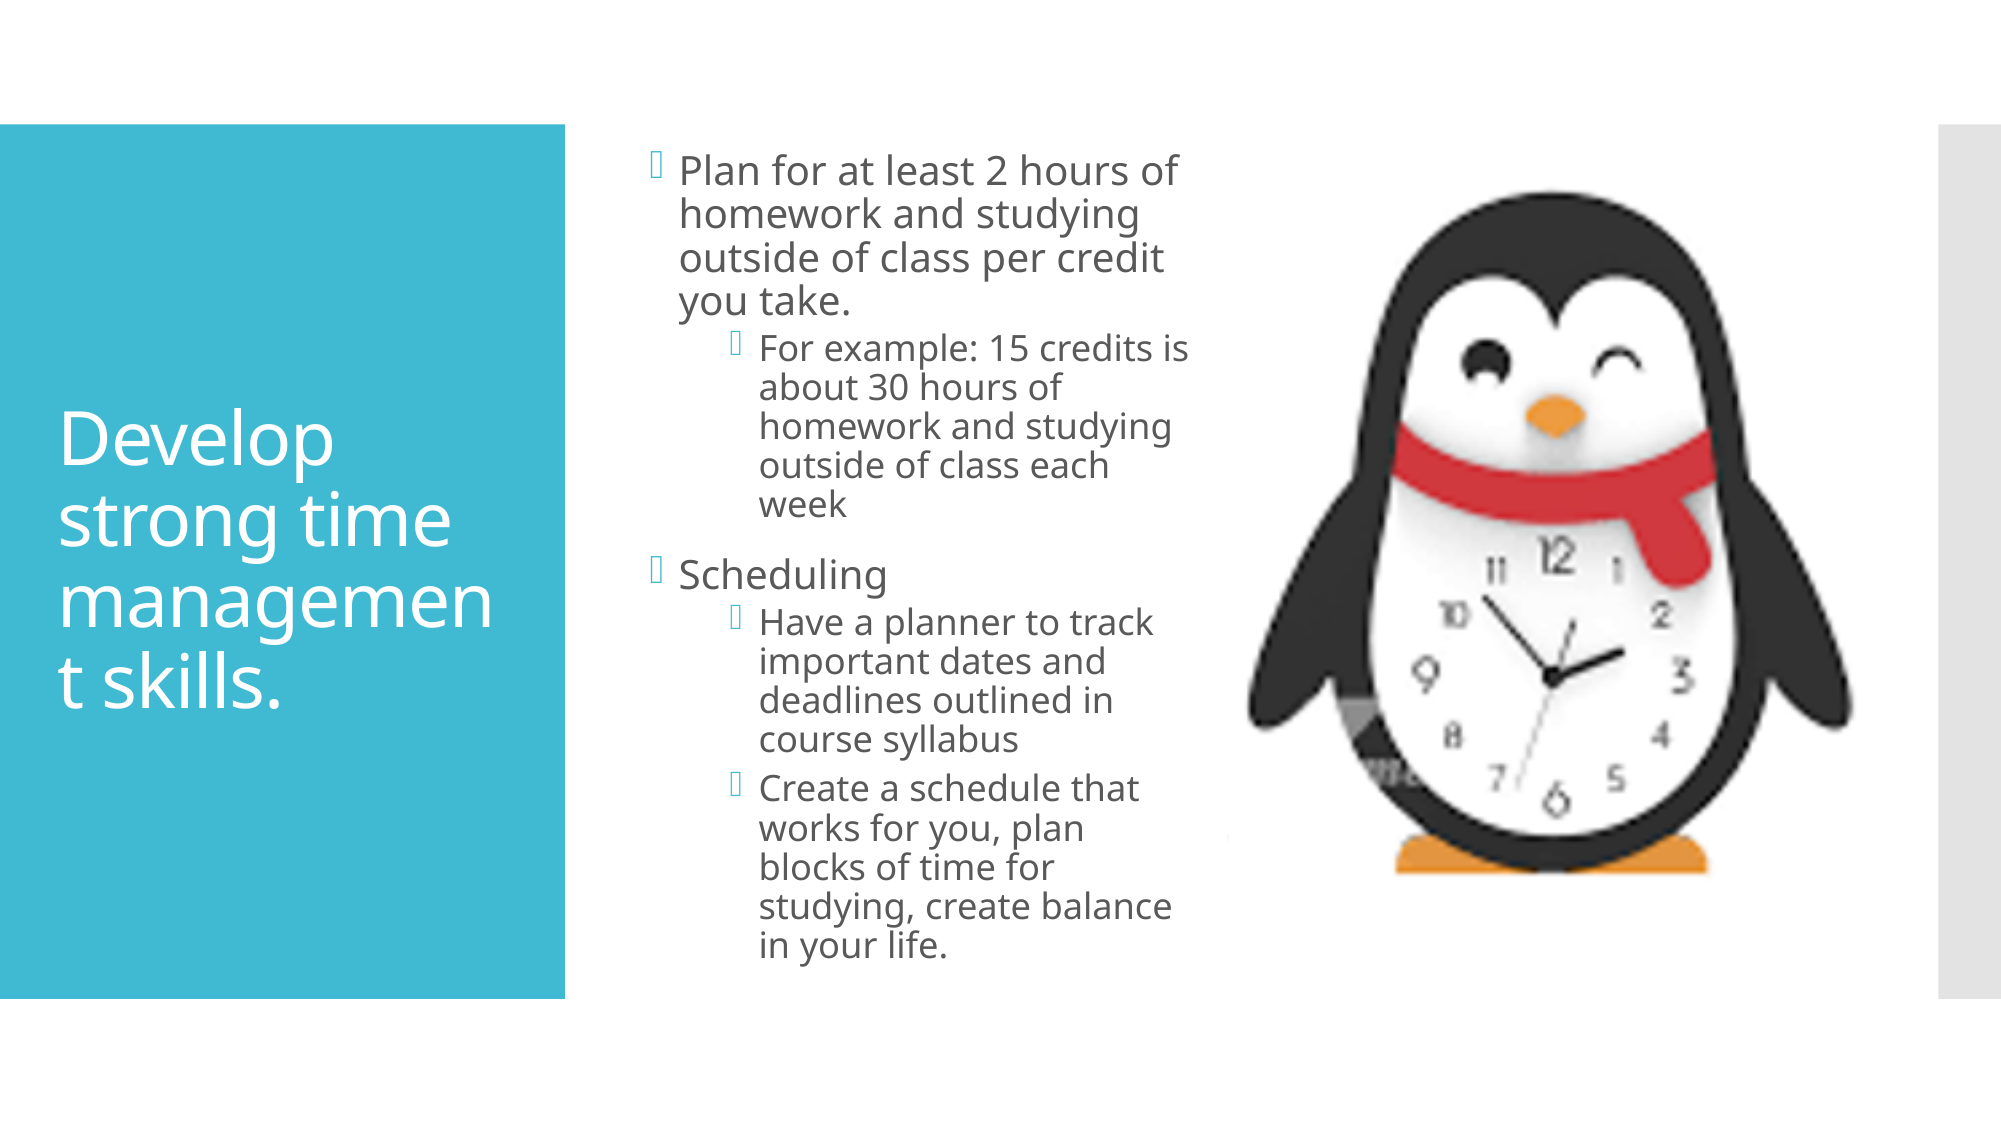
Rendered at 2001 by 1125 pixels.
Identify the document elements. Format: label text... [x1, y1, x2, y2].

list Plan for at least 2 hours of homework and studying outside of class per credit you take. For example: 15 credits is about 30 hours of homework and studying outside of class each week Scheduling Have a planner to track important dates and deadlines outlined in course syllabus Create a schedule that works for you, plan blocks of time for studying, create balance in your life. [634, 142, 1205, 983]
title Develop strong time management skills. [42, 185, 527, 940]
picture [1226, 158, 1878, 960]
